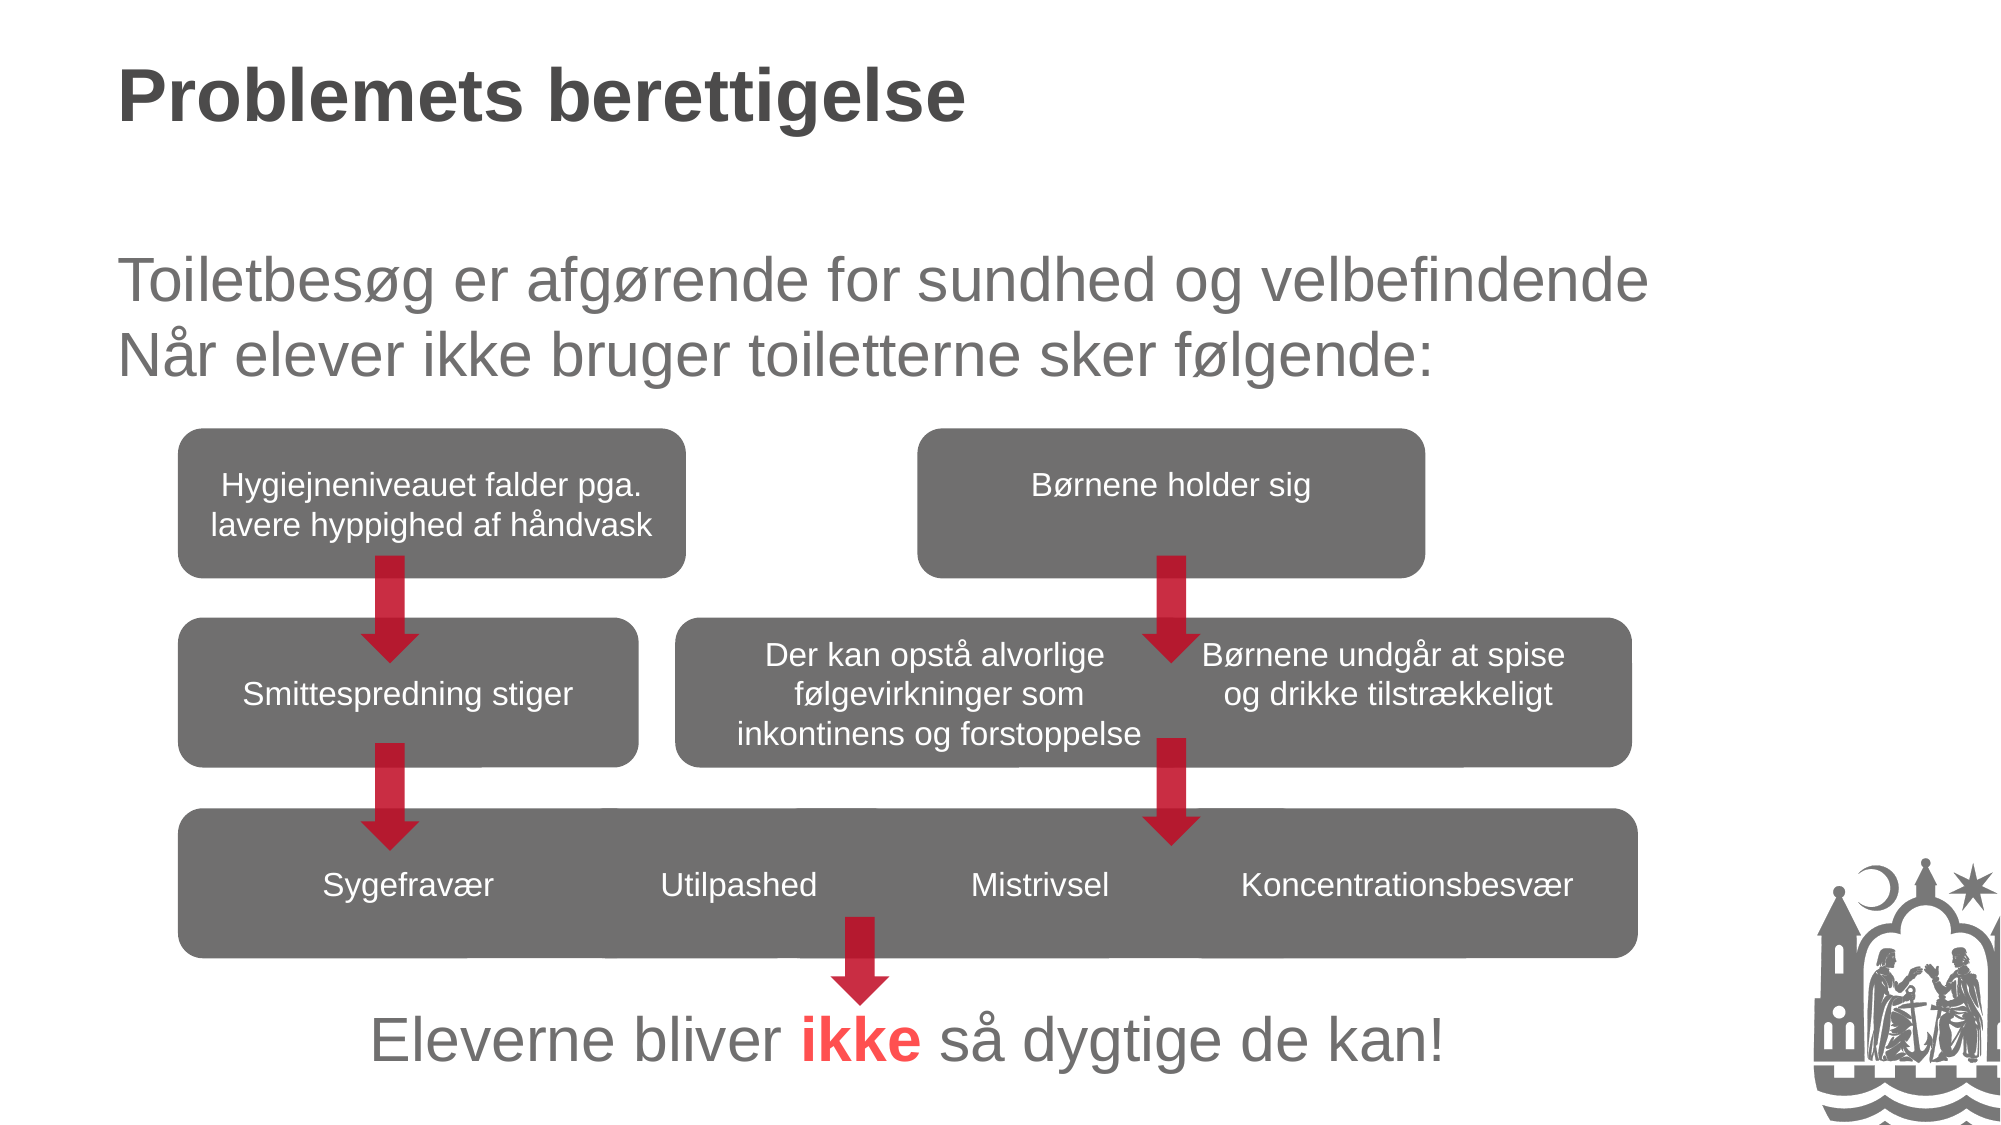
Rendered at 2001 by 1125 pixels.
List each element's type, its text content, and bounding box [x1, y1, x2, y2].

text_box [828, 914, 892, 1008]
text_box Børnene undgår at spise og drikke tilstrækkeligt [1189, 615, 1635, 770]
text_box [1139, 736, 1203, 849]
text_box Utilpashed [578, 806, 900, 961]
text_box Mistrivsel [877, 806, 1197, 961]
text_box Børnene holder sig [915, 426, 1428, 581]
text_box Der kan opstå alvorlige følgevirkninger som inkontinens og forstoppelse [673, 615, 1198, 770]
text_box [358, 741, 422, 854]
text_box [358, 553, 422, 666]
title Problemets berettigelse [102, 33, 1882, 149]
list Toiletbesøg er afgørende for sundhed og velbefindende Når elever ikke bruger toiletterne sker følgende: [102, 231, 1882, 421]
text_box Sygefravær [175, 806, 601, 961]
text_box Eleverne bliver ikke så dygtige de kan! [177, 991, 1638, 1118]
text_box Smittespredning stiger [175, 615, 641, 770]
text_box [1139, 553, 1203, 666]
text_box Hygiejneniveauet falder pga. lavere hyppighed af håndvask [175, 426, 689, 581]
text_box Koncentrationsbesvær [1175, 806, 1640, 961]
